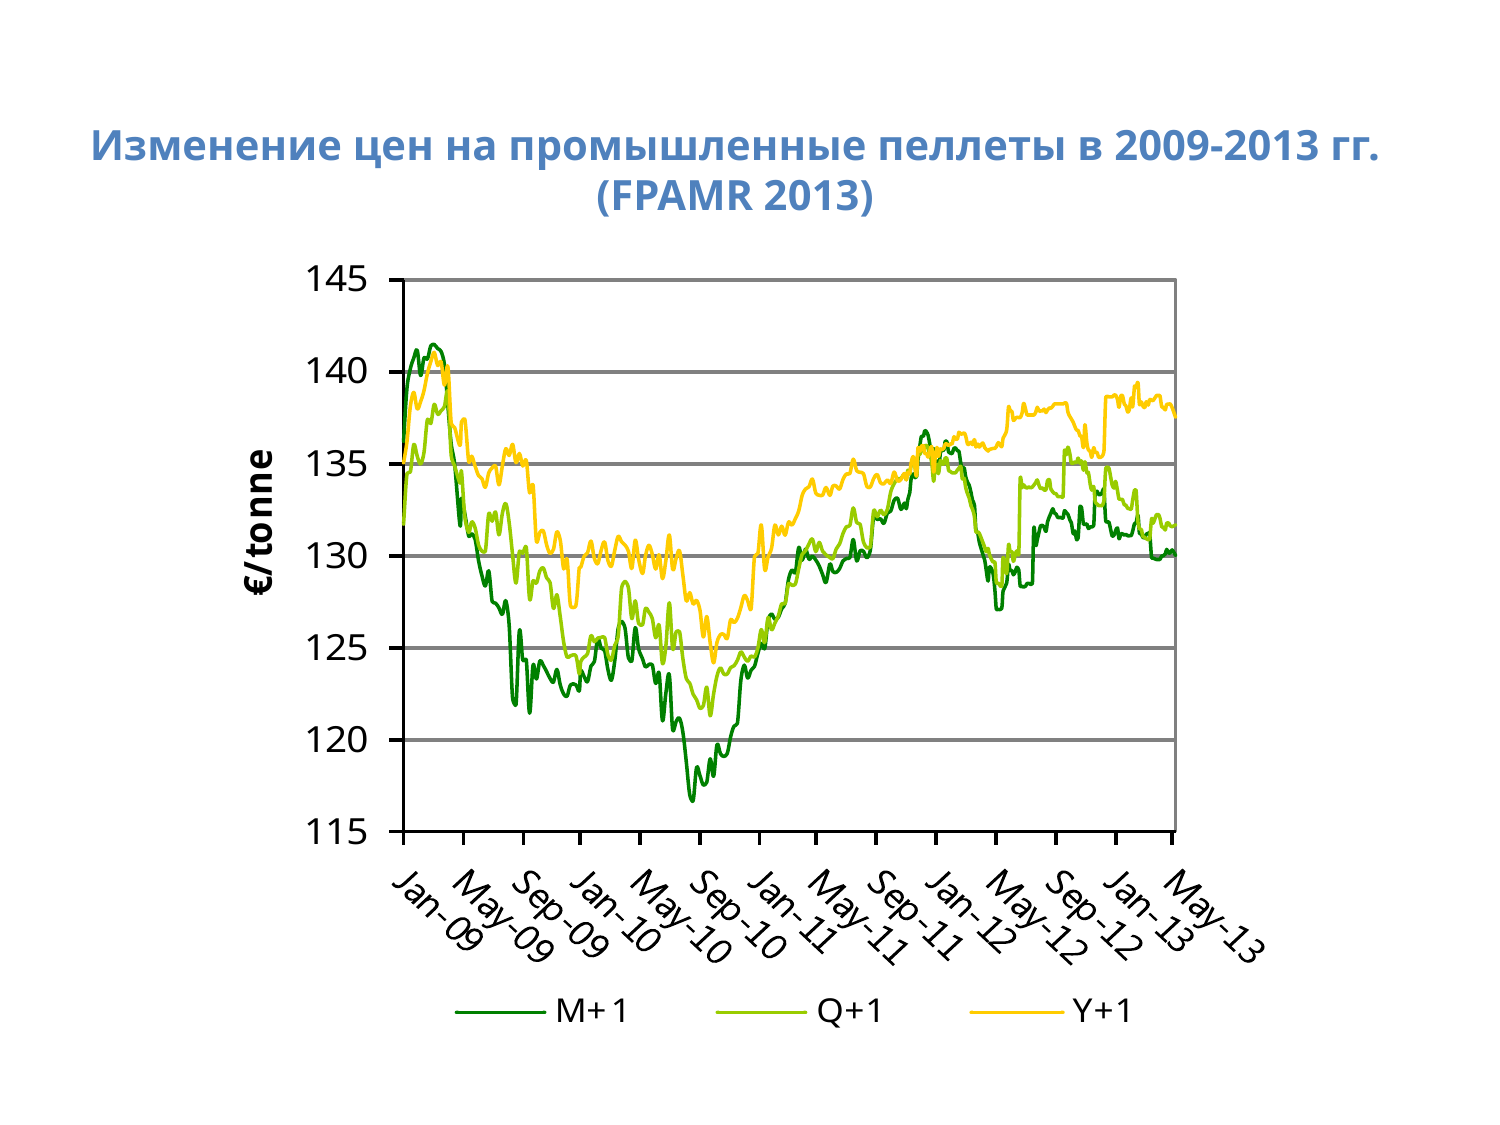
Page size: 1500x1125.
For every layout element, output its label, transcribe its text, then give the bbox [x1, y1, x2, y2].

title Изменение цен на промышленные пеллеты в 2009-2013 гг. (FPAMR 2013) [17, 59, 1454, 278]
picture [218, 255, 1291, 1048]
